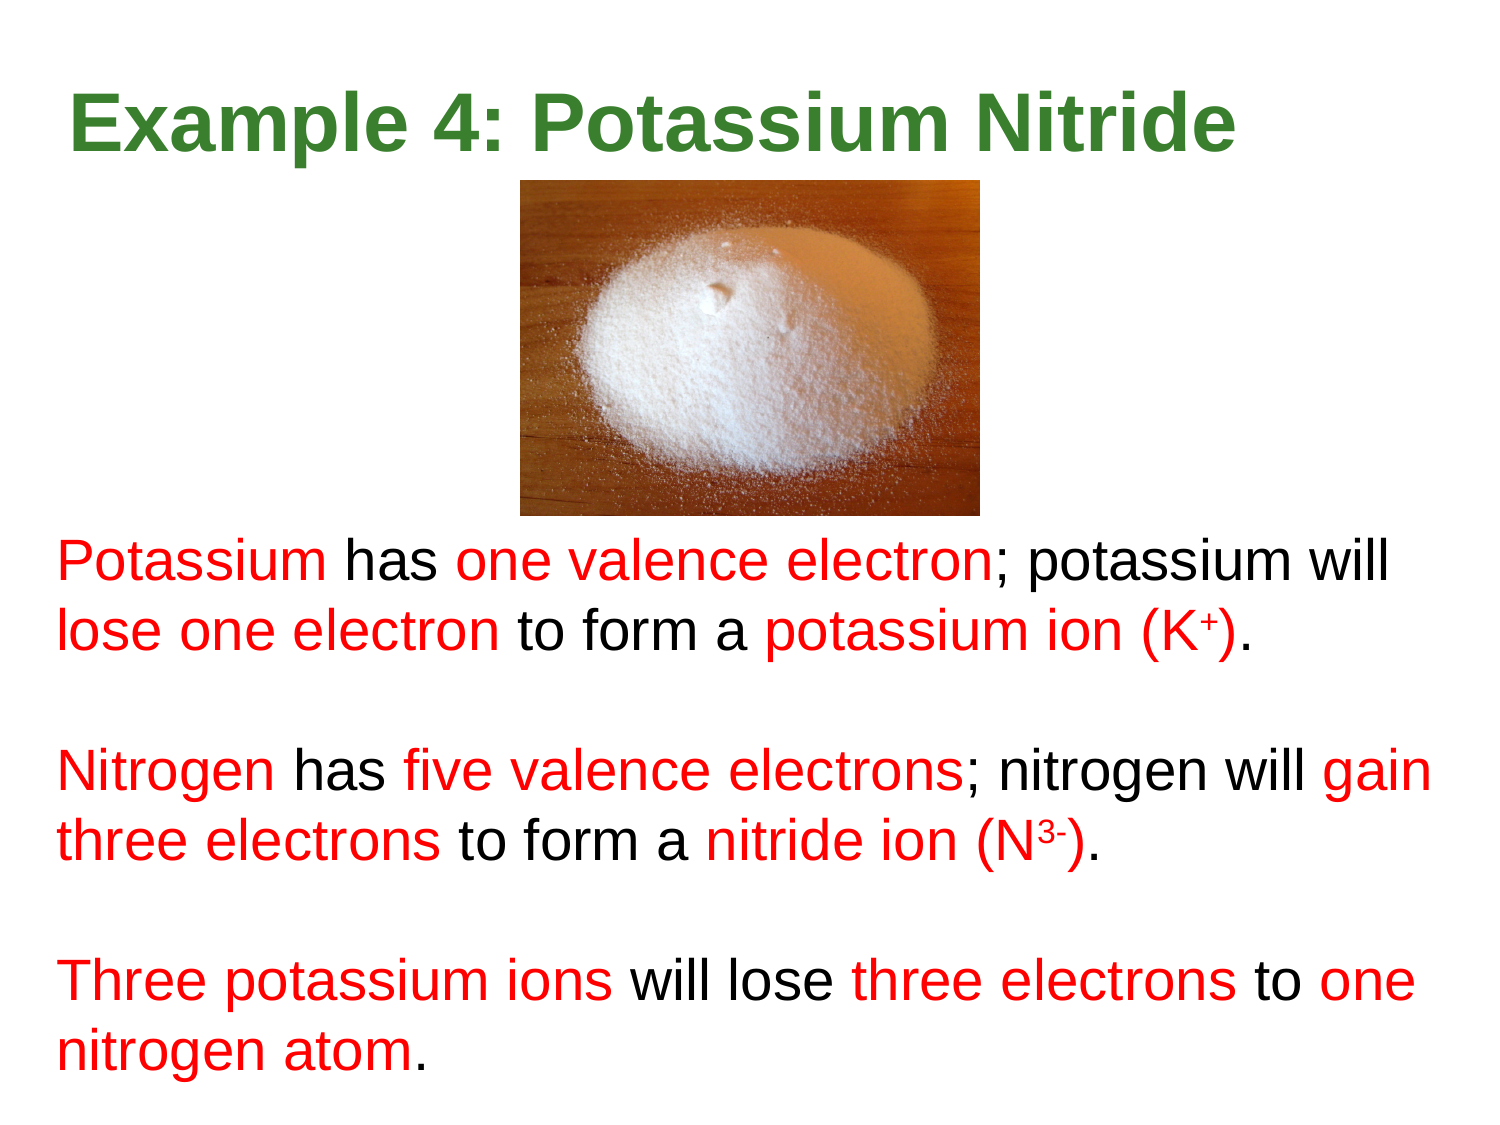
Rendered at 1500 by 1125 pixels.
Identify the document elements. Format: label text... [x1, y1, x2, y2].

title Example 4: Potassium Nitride [53, 54, 1404, 183]
picture [520, 180, 980, 516]
text_box Potassium has one valence electron; potassium will lose one electron to form a potassium ion (K+). Nitrogen has five valence electrons; nitrogen will gain three electrons to form a nitride ion (N3-). Three potassium ions will lose three electrons to one nitrogen atom. [41, 515, 1459, 1090]
